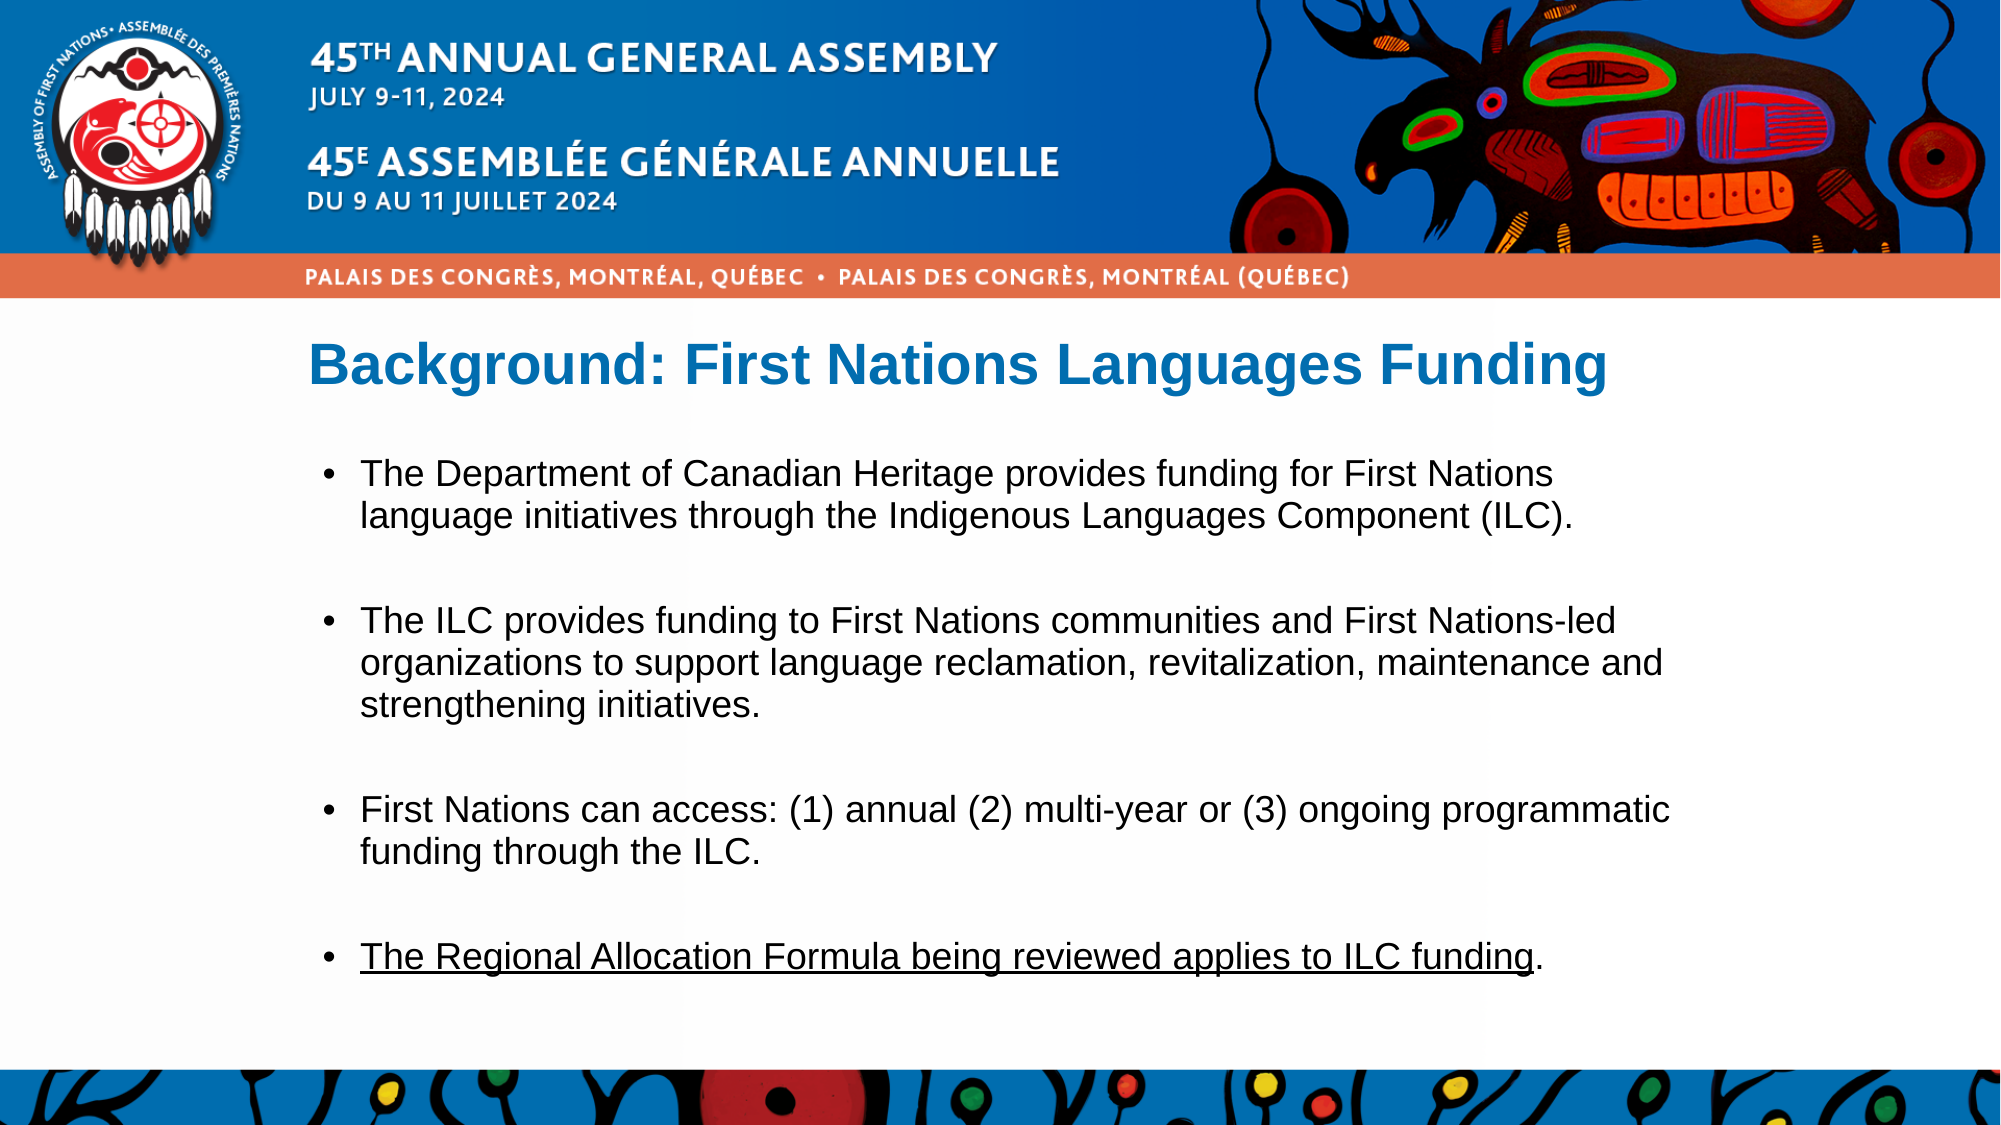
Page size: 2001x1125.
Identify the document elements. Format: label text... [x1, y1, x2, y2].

picture [0, 0, 2001, 1125]
list The Department of Canadian Heritage provides funding for First Nations language initiatives through the Indigenous Languages Component (ILC). The ILC provides funding to First Nations communities and First Nations-led organizations to support language reclamation, revitalization, maintenance and strengthening initiatives. First Nations can access: (1) annual (2) multi-year or (3) ongoing programmatic funding through the ILC. The Regional Allocation Formula being reviewed applies to ILC funding. [307, 445, 1714, 1125]
title Background: First Nations Languages Funding [294, 311, 2000, 424]
